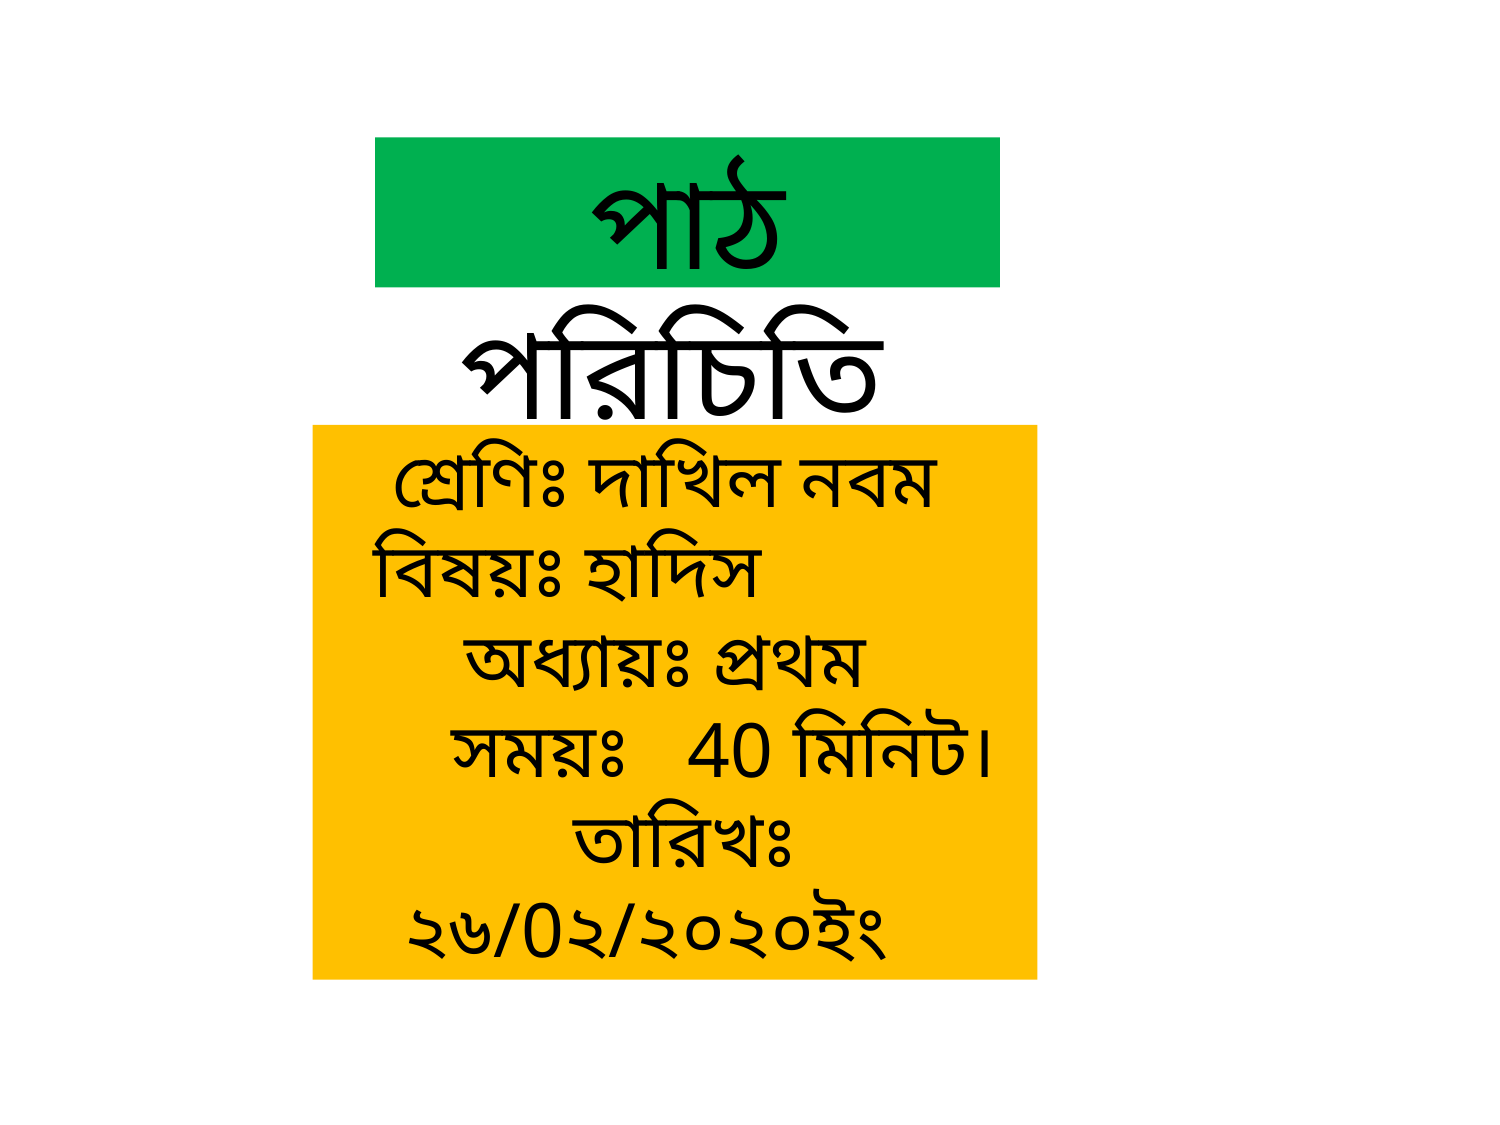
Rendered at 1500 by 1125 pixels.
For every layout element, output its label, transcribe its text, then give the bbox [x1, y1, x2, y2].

text_box শ্রেণিঃ দাখিল নবম বিষয়ঃ হাদিস অধ্যায়ঃ প্রথম সময়ঃ 40 মিনিট। তারিখঃ ২৬/0২/২০২০ইং [312, 424, 1038, 980]
text_box পাঠ পরিচিতি [375, 137, 1000, 288]
